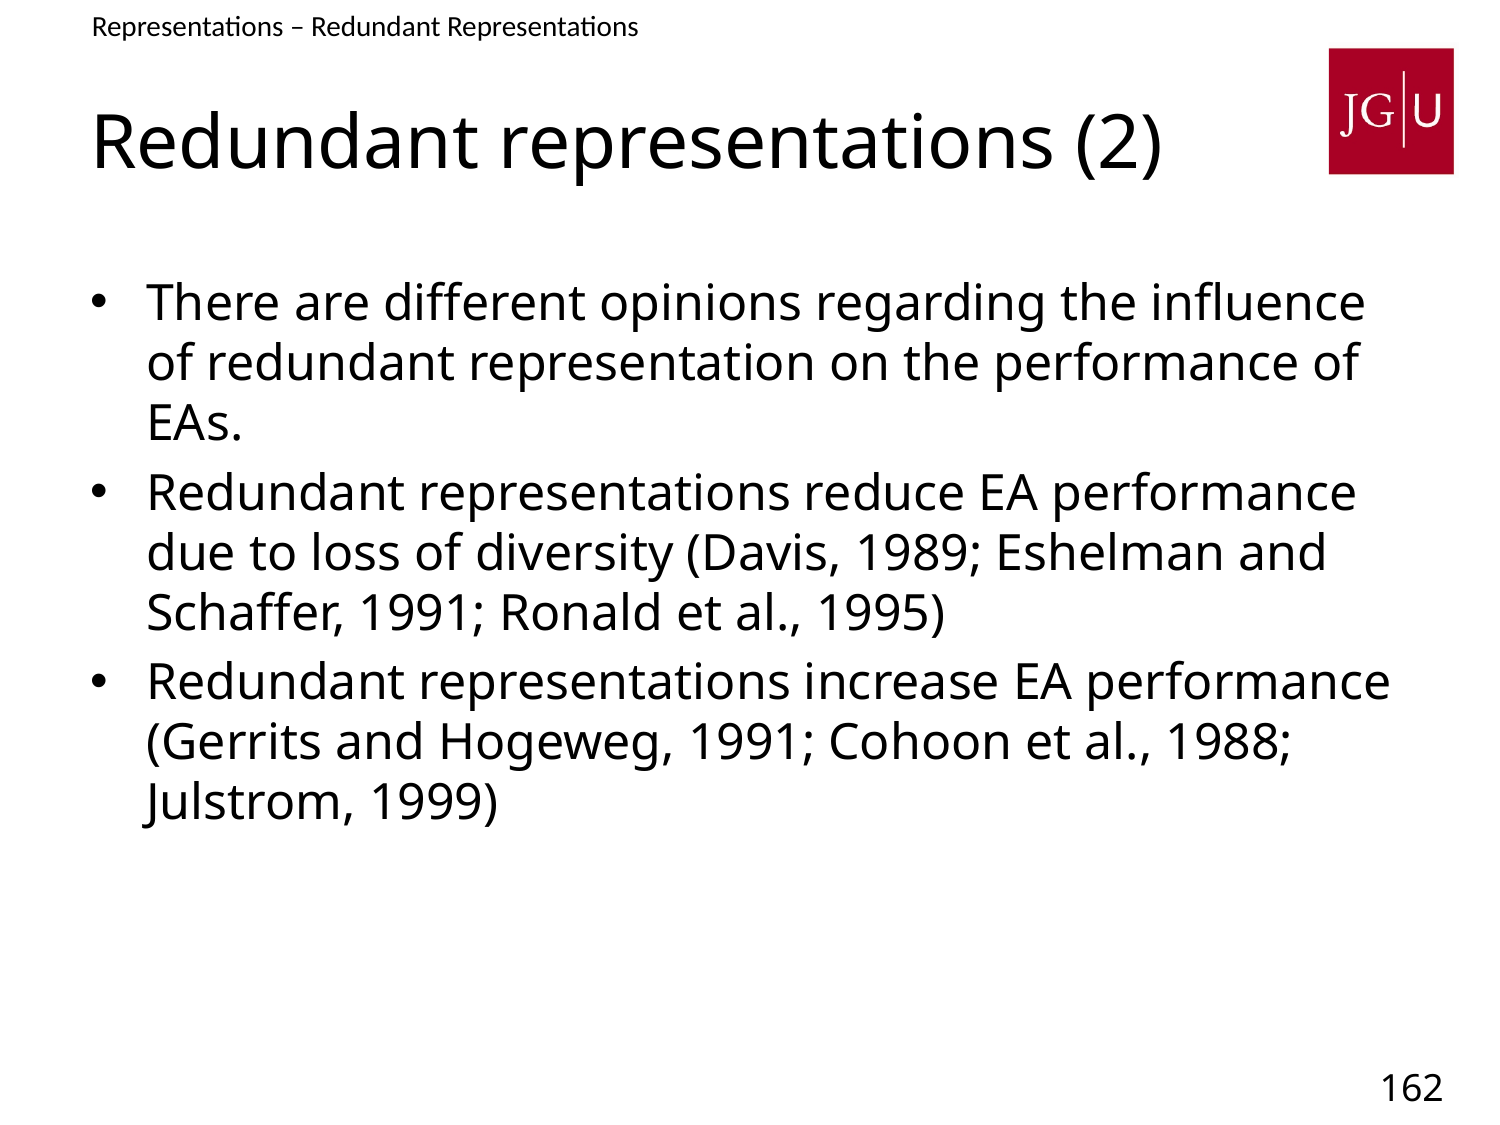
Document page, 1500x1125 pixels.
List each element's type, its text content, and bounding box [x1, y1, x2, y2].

list There are different opinions regarding the influence of redundant representation on the performance of EAs. Redundant representations reduce EA performance due to loss of diversity (Davis, 1989; Eshelman and Schaffer, 1991; Ronald et al., 1995) Redundant representations increase EA performance (Gerrits and Hogeweg, 1991; Cohoon et al., 1988; Julstrom, 1999) [75, 262, 1425, 1005]
title Redundant representations (2) [75, 45, 1329, 233]
picture [1328, 42, 1459, 178]
list Representations – Redundant Representations [76, 0, 1317, 43]
